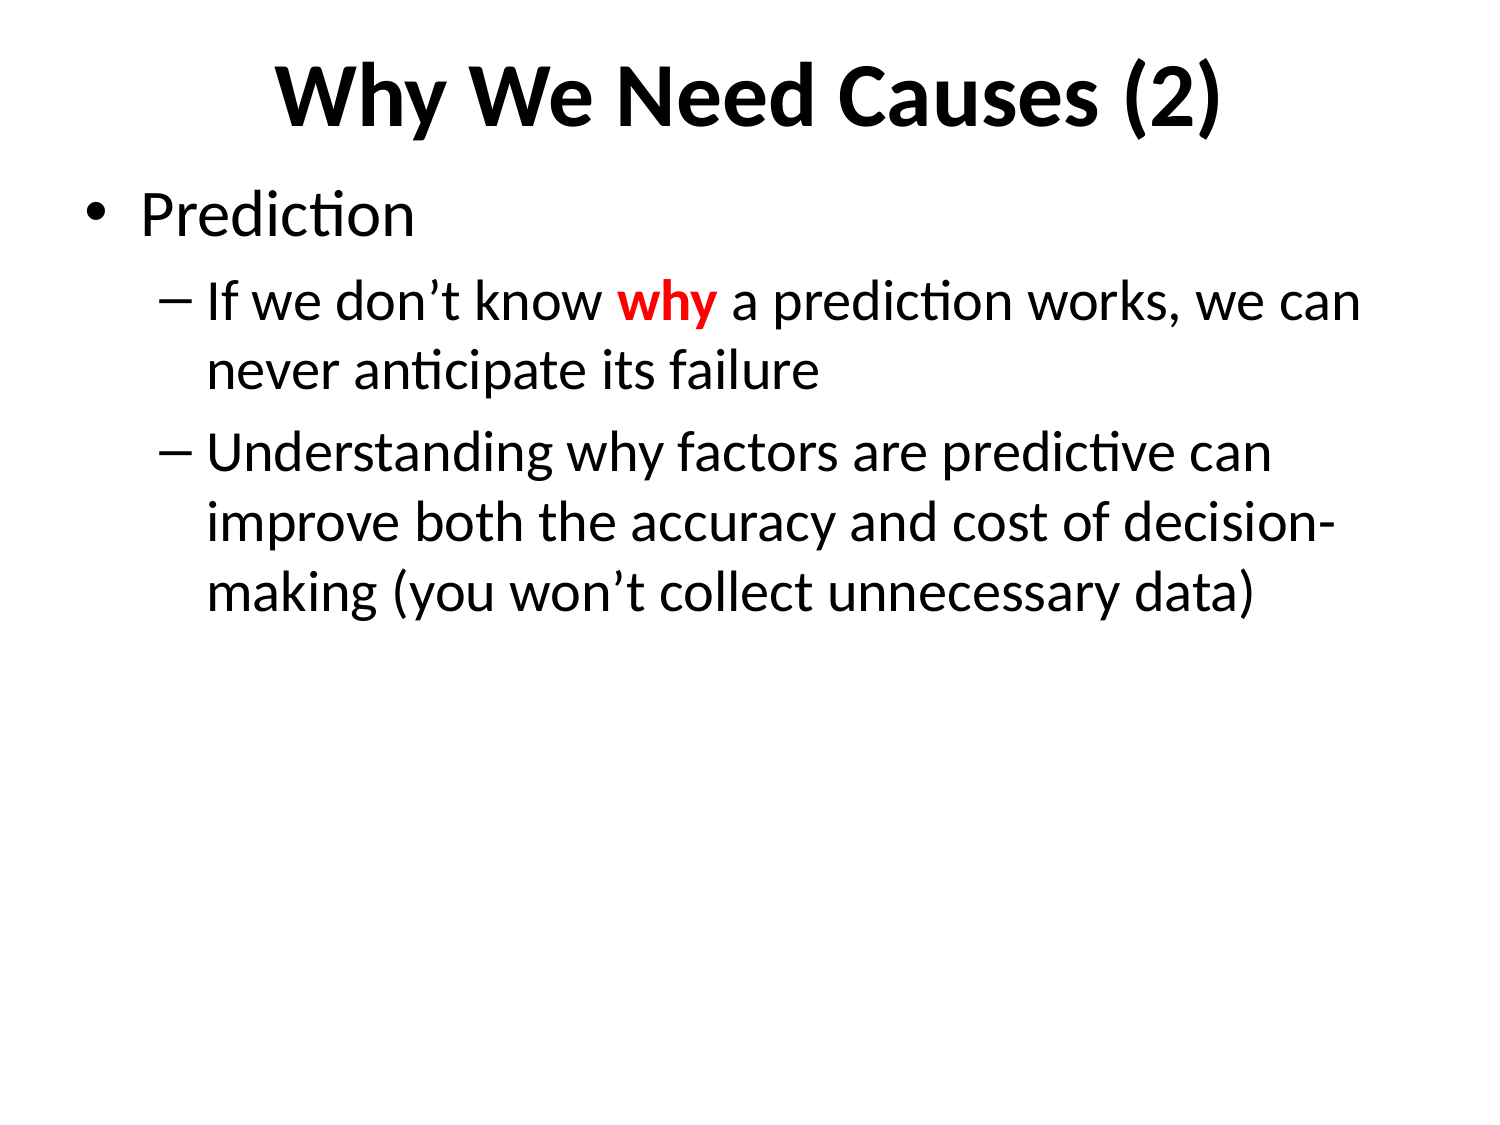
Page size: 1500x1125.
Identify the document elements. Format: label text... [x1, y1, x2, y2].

title Why We Need Causes (2) [75, 0, 1425, 184]
list Prediction If we don’t know why a prediction works, we can never anticipate its failure Understanding why factors are predictive can improve both the accuracy and cost of decision-making (you won’t collect unnecessary data) [69, 162, 1420, 905]
